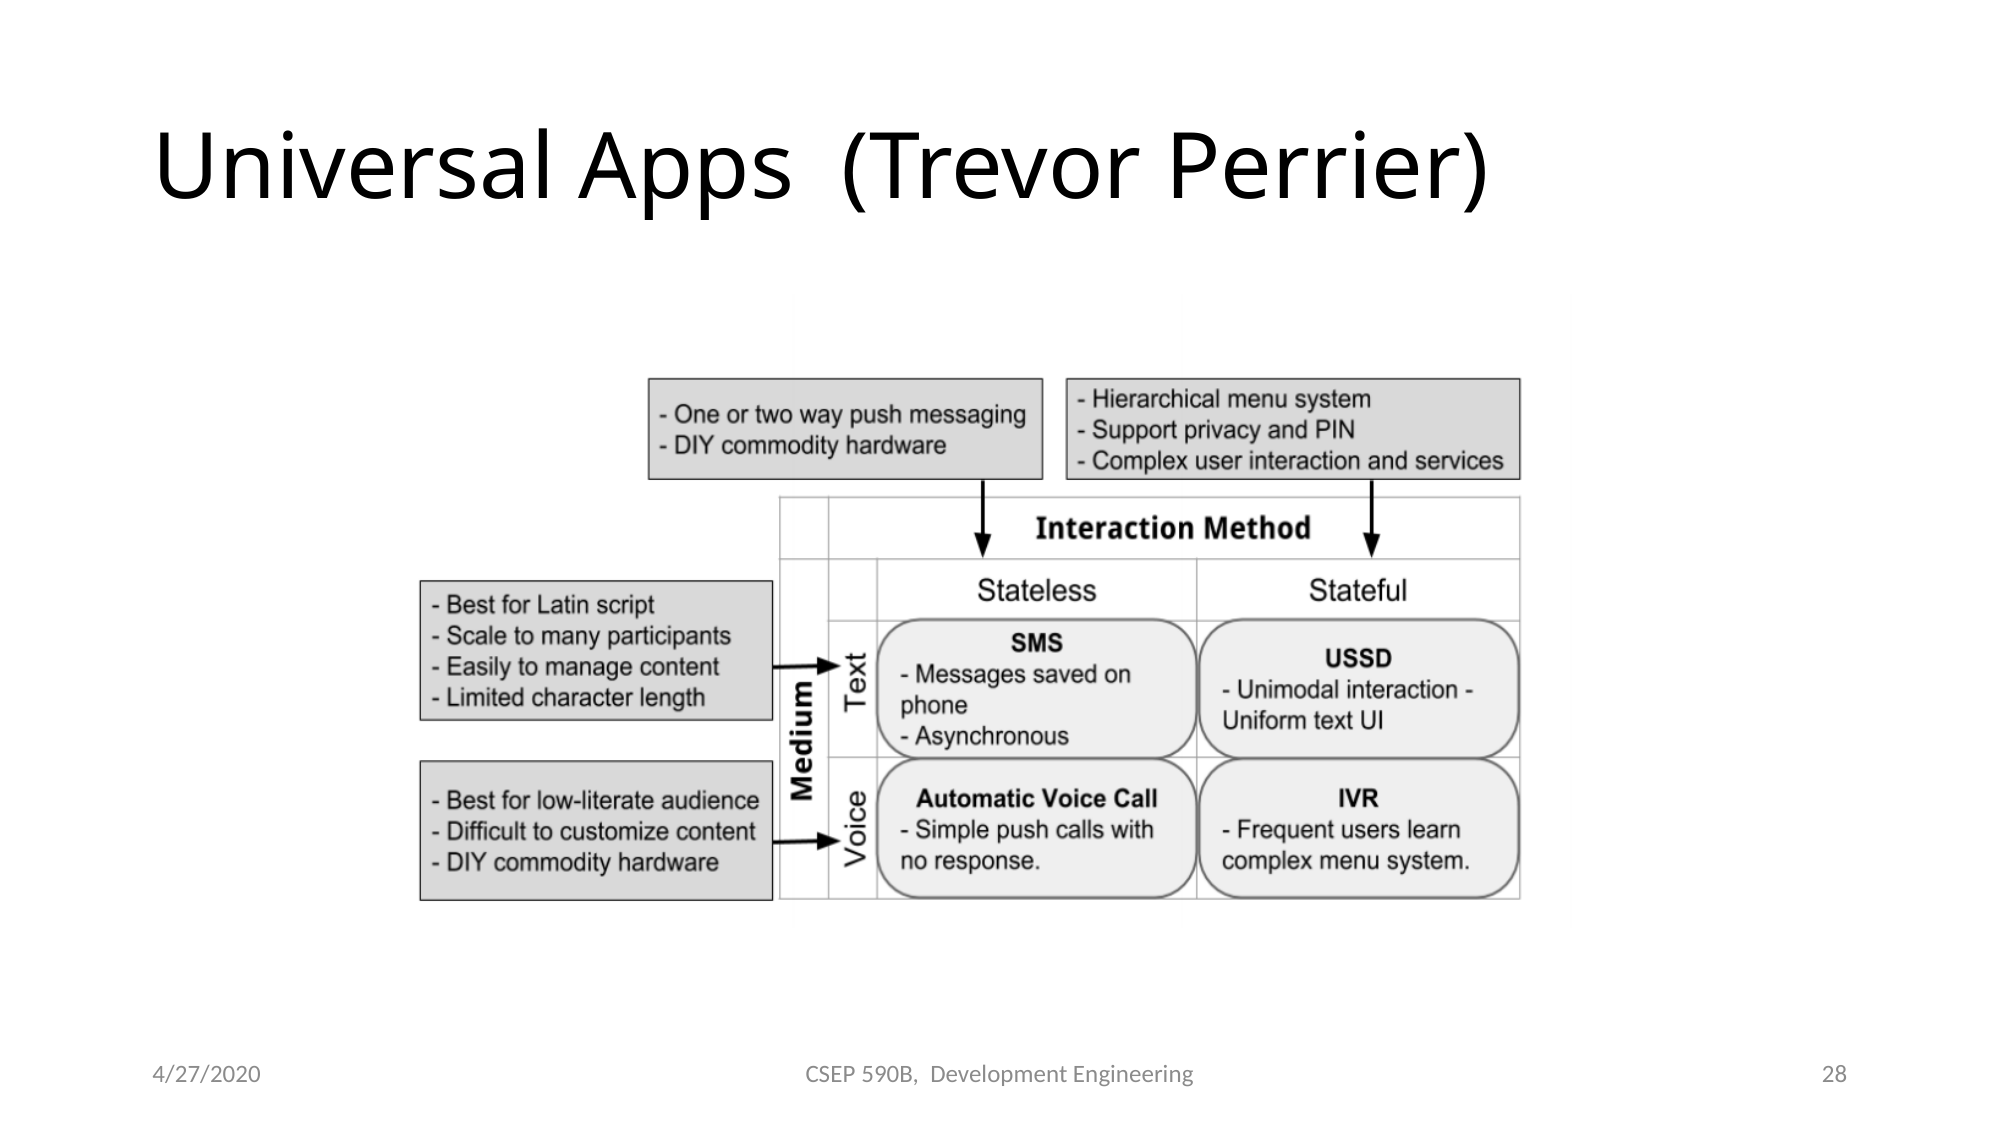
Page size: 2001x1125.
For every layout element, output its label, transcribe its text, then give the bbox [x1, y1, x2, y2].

picture [355, 294, 1628, 950]
footer CSEP 590B, Development Engineering [662, 1042, 1338, 1103]
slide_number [137, 1042, 588, 1103]
slide_number 28 [1412, 1042, 1863, 1103]
title Universal Apps (Trevor Perrier) [137, 59, 1863, 278]
